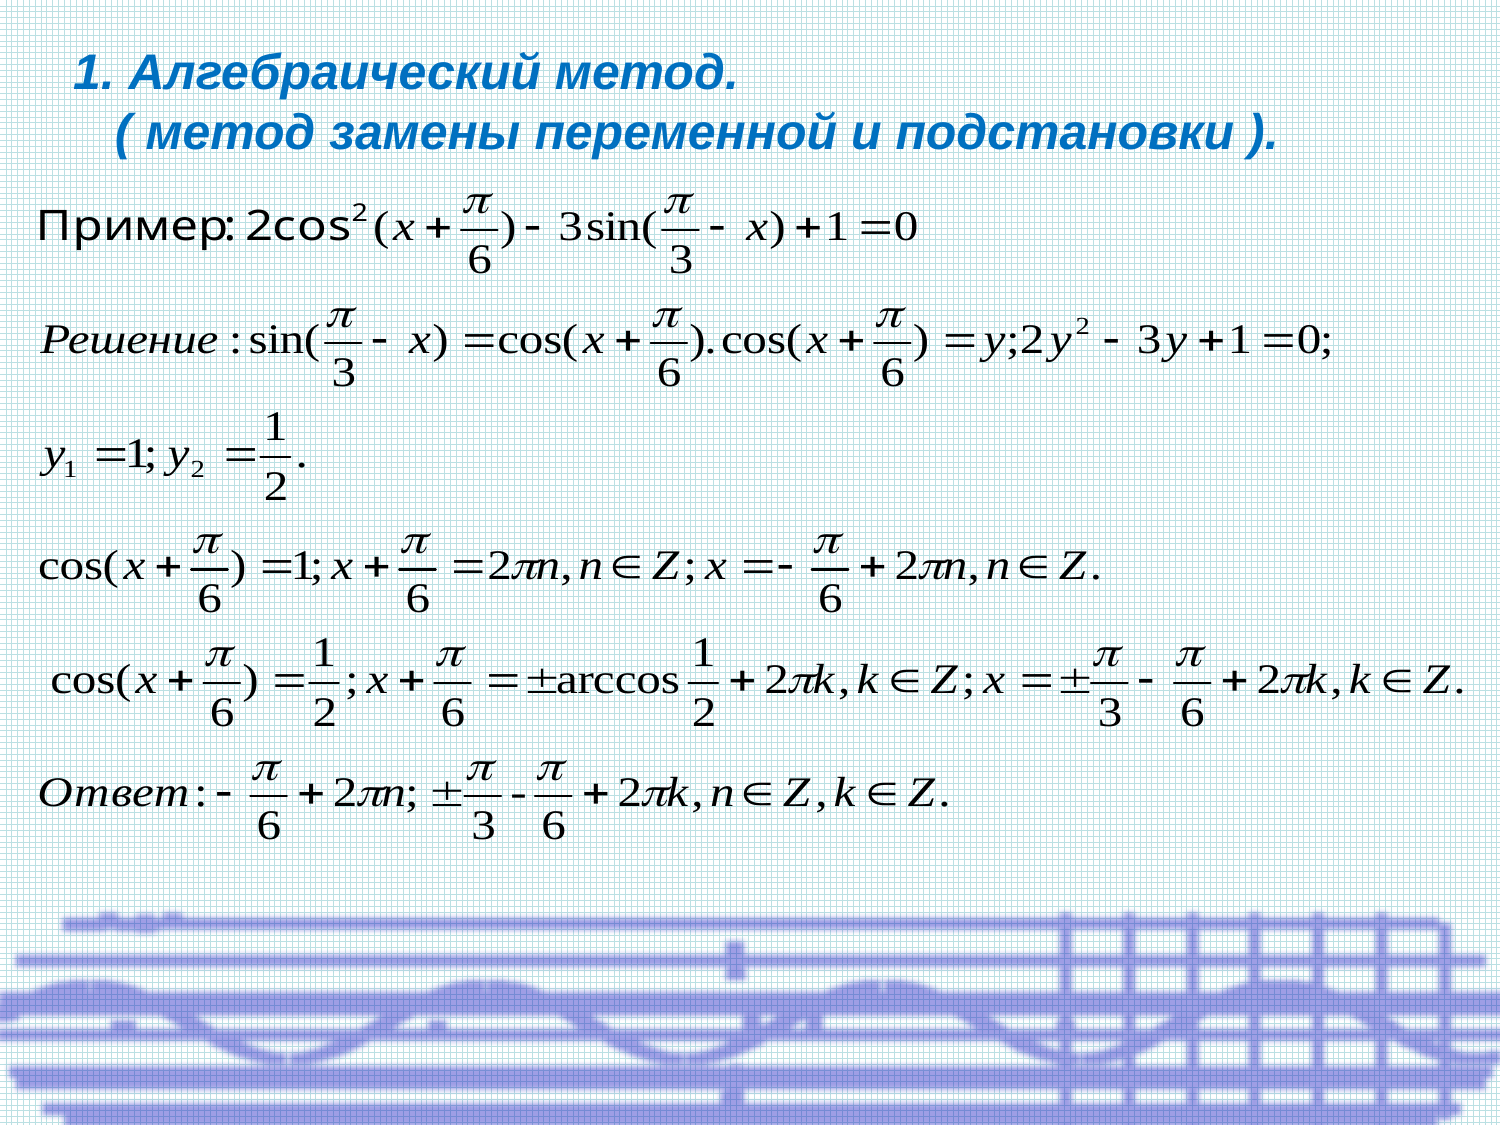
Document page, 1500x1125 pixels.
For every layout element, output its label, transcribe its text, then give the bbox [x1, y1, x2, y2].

text_box 1. Алгебраический метод. ( метод замены переменной и подстановки ). [58, 31, 1295, 171]
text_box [31, 172, 1471, 914]
picture [0, 916, 1500, 1125]
